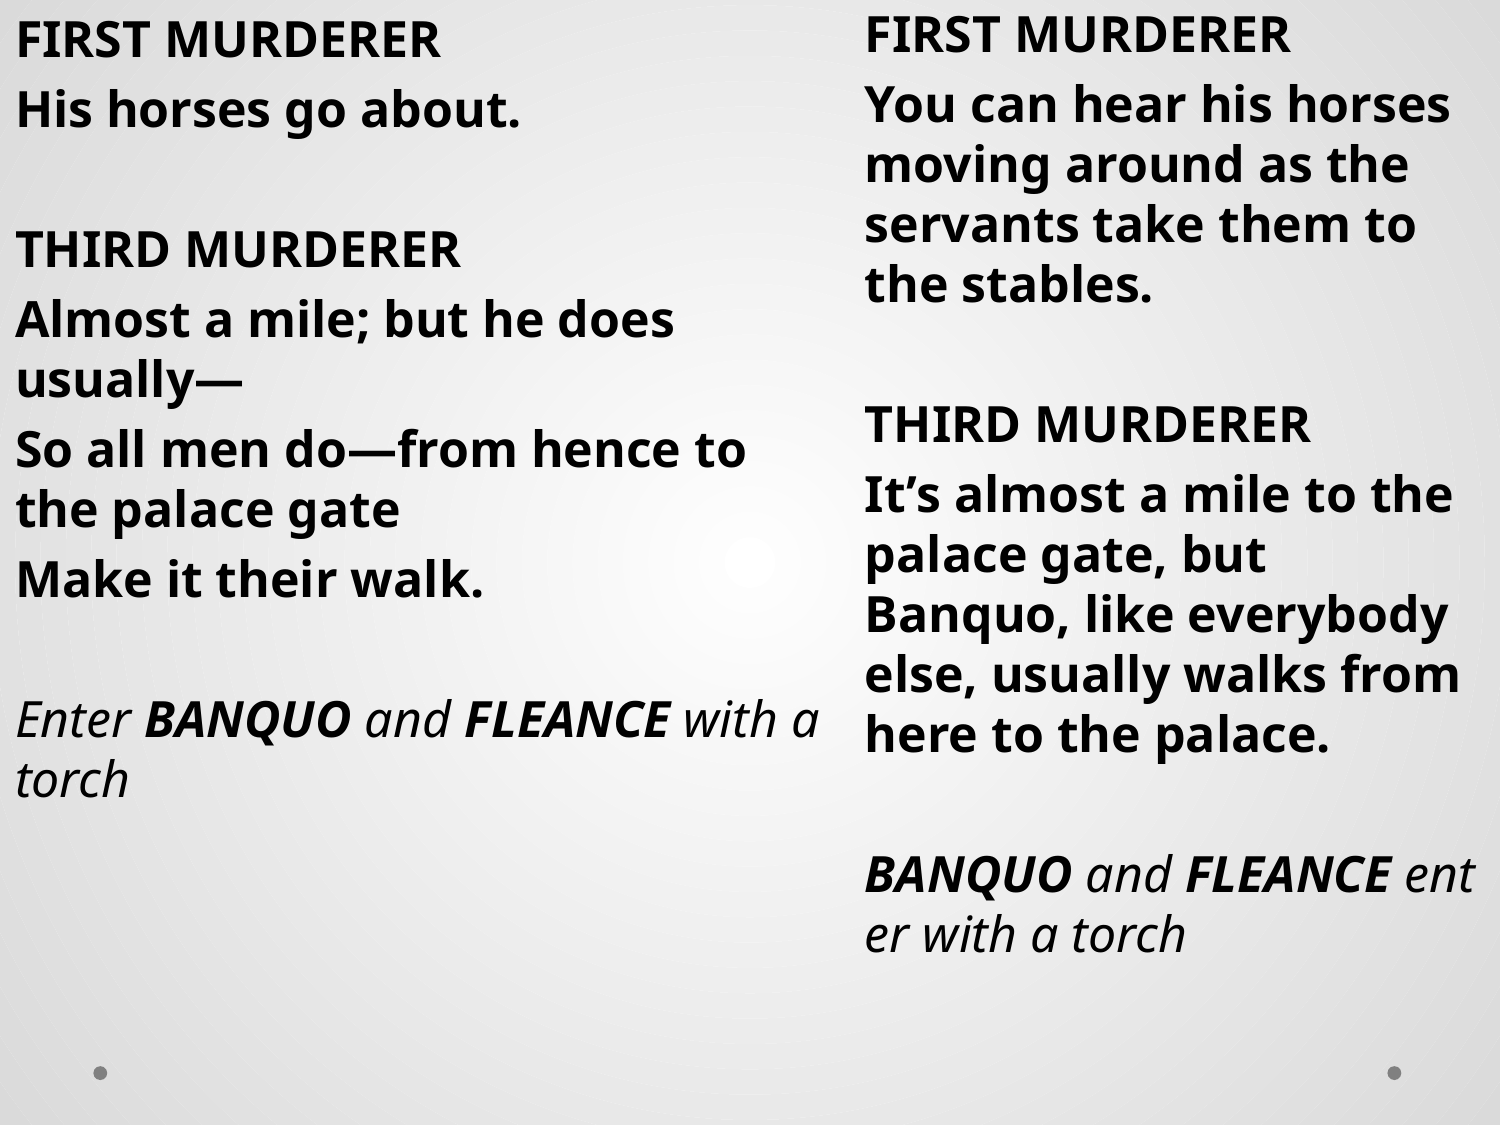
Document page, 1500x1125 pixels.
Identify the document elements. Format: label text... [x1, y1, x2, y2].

text_box FIRST MURDERER You can hear his horses moving around as the servants take them to the stables. THIRD MURDERER It’s almost a mile to the palace gate, but Banquo, like everybody else, usually walks from here to the palace. BANQUO and FLEANCE enter with a torch [849, 0, 1496, 1120]
list FIRST MURDERER His horses go about. THIRD MURDERER Almost a mile; but he does usually— So all men do—from hence to the palace gate Make it their walk. Enter BANQUO and FLEANCE with a torch [0, 0, 850, 1125]
